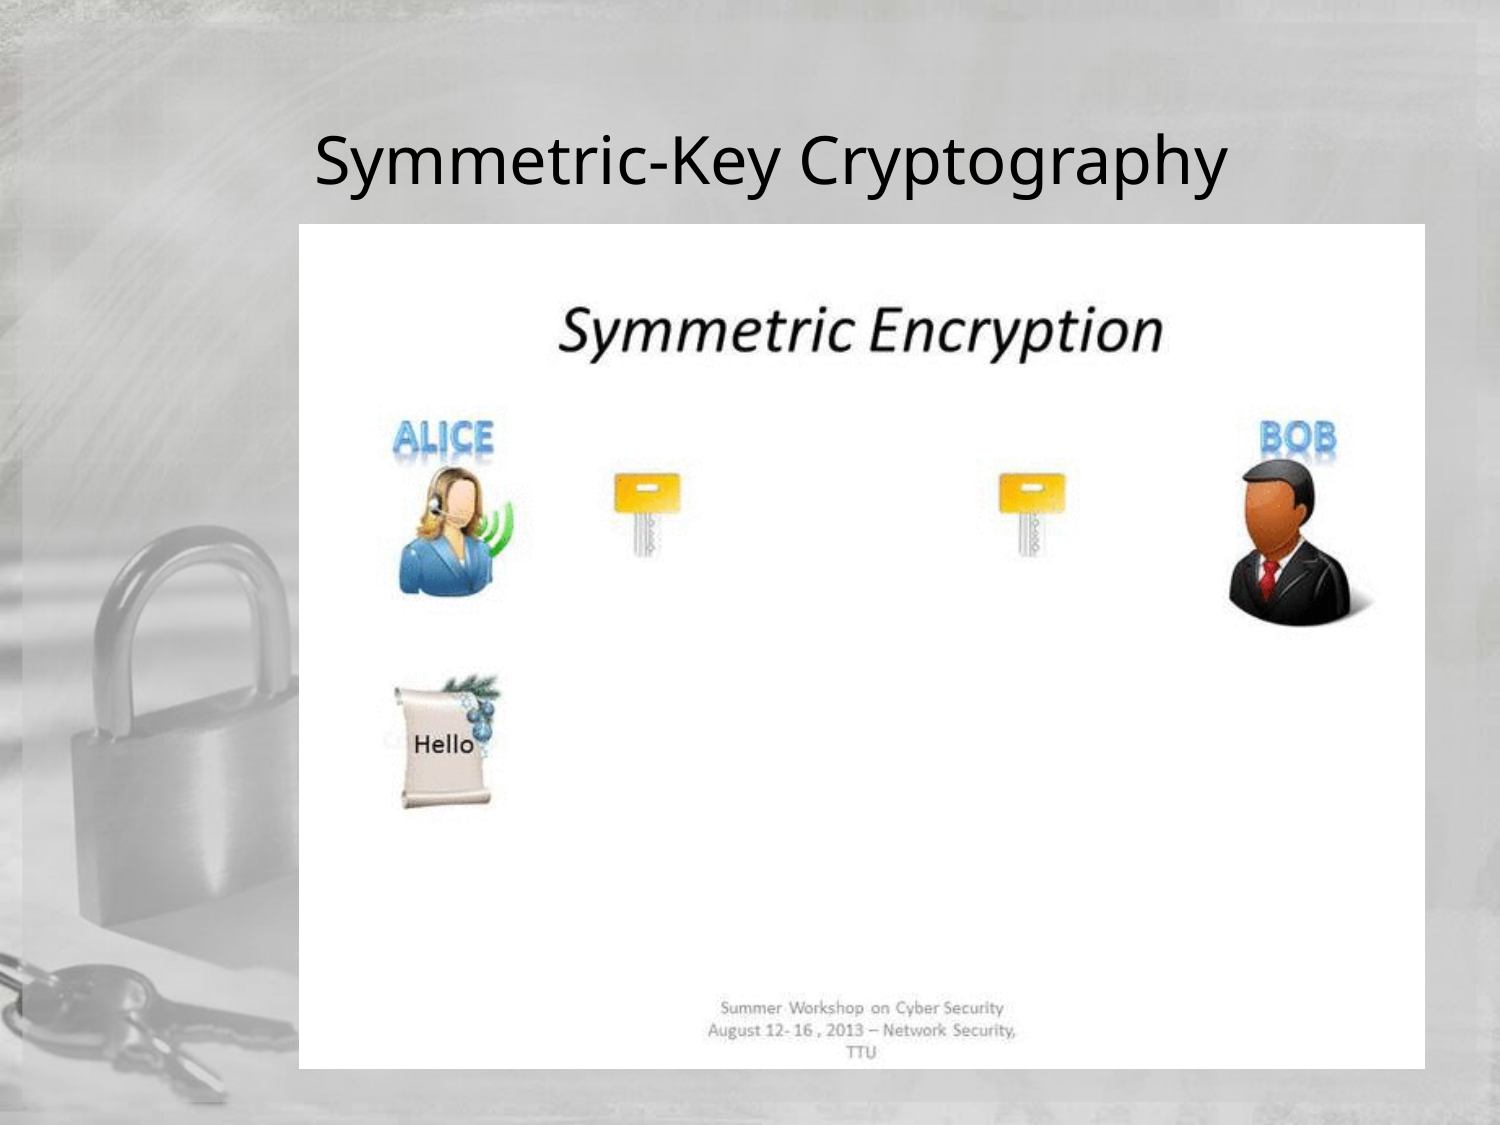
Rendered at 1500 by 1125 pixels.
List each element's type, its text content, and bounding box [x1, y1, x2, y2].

picture [0, 0, 1500, 1125]
title Symmetric-Key Cryptography [299, 87, 1425, 205]
